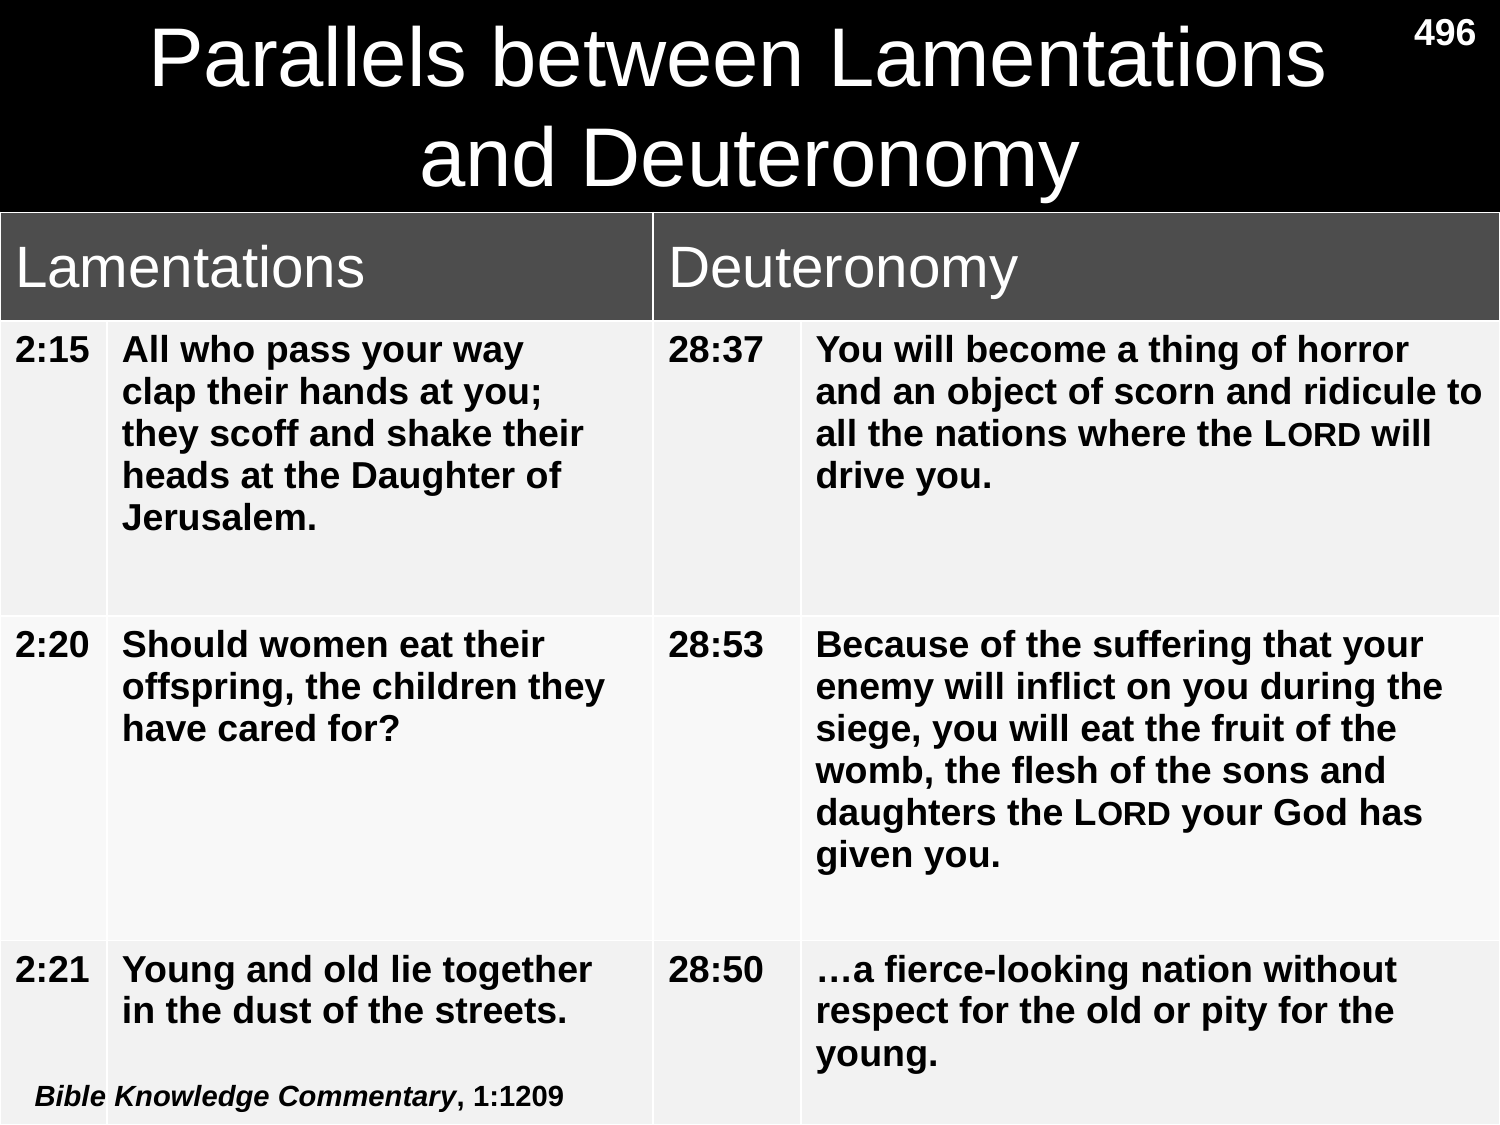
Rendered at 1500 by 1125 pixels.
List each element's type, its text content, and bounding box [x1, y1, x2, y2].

table_cell …a fierce-looking nation without respect for the old or pity for the young. [802, 941, 1499, 1124]
table_cell 28:50 [654, 941, 800, 1070]
table_header Lamentations [1, 213, 652, 320]
table_cell Young and old lie together in the dust of the streets. [108, 941, 652, 1070]
text_box Parallels between Lamentations and Deuteronomy [0, 0, 1500, 211]
table_cell Young and old lie together in the dust of the streets. [108, 1120, 652, 1124]
picture [0, 321, 1500, 933]
table_cell 28:50 [654, 1120, 800, 1124]
text_box 496 [1399, 1, 1492, 61]
table_header Deuteronomy [654, 213, 1499, 320]
table_cell 2:21 [1, 941, 106, 1124]
text_box Bible Knowledge Commentary, 1:1209 [19, 1070, 908, 1120]
